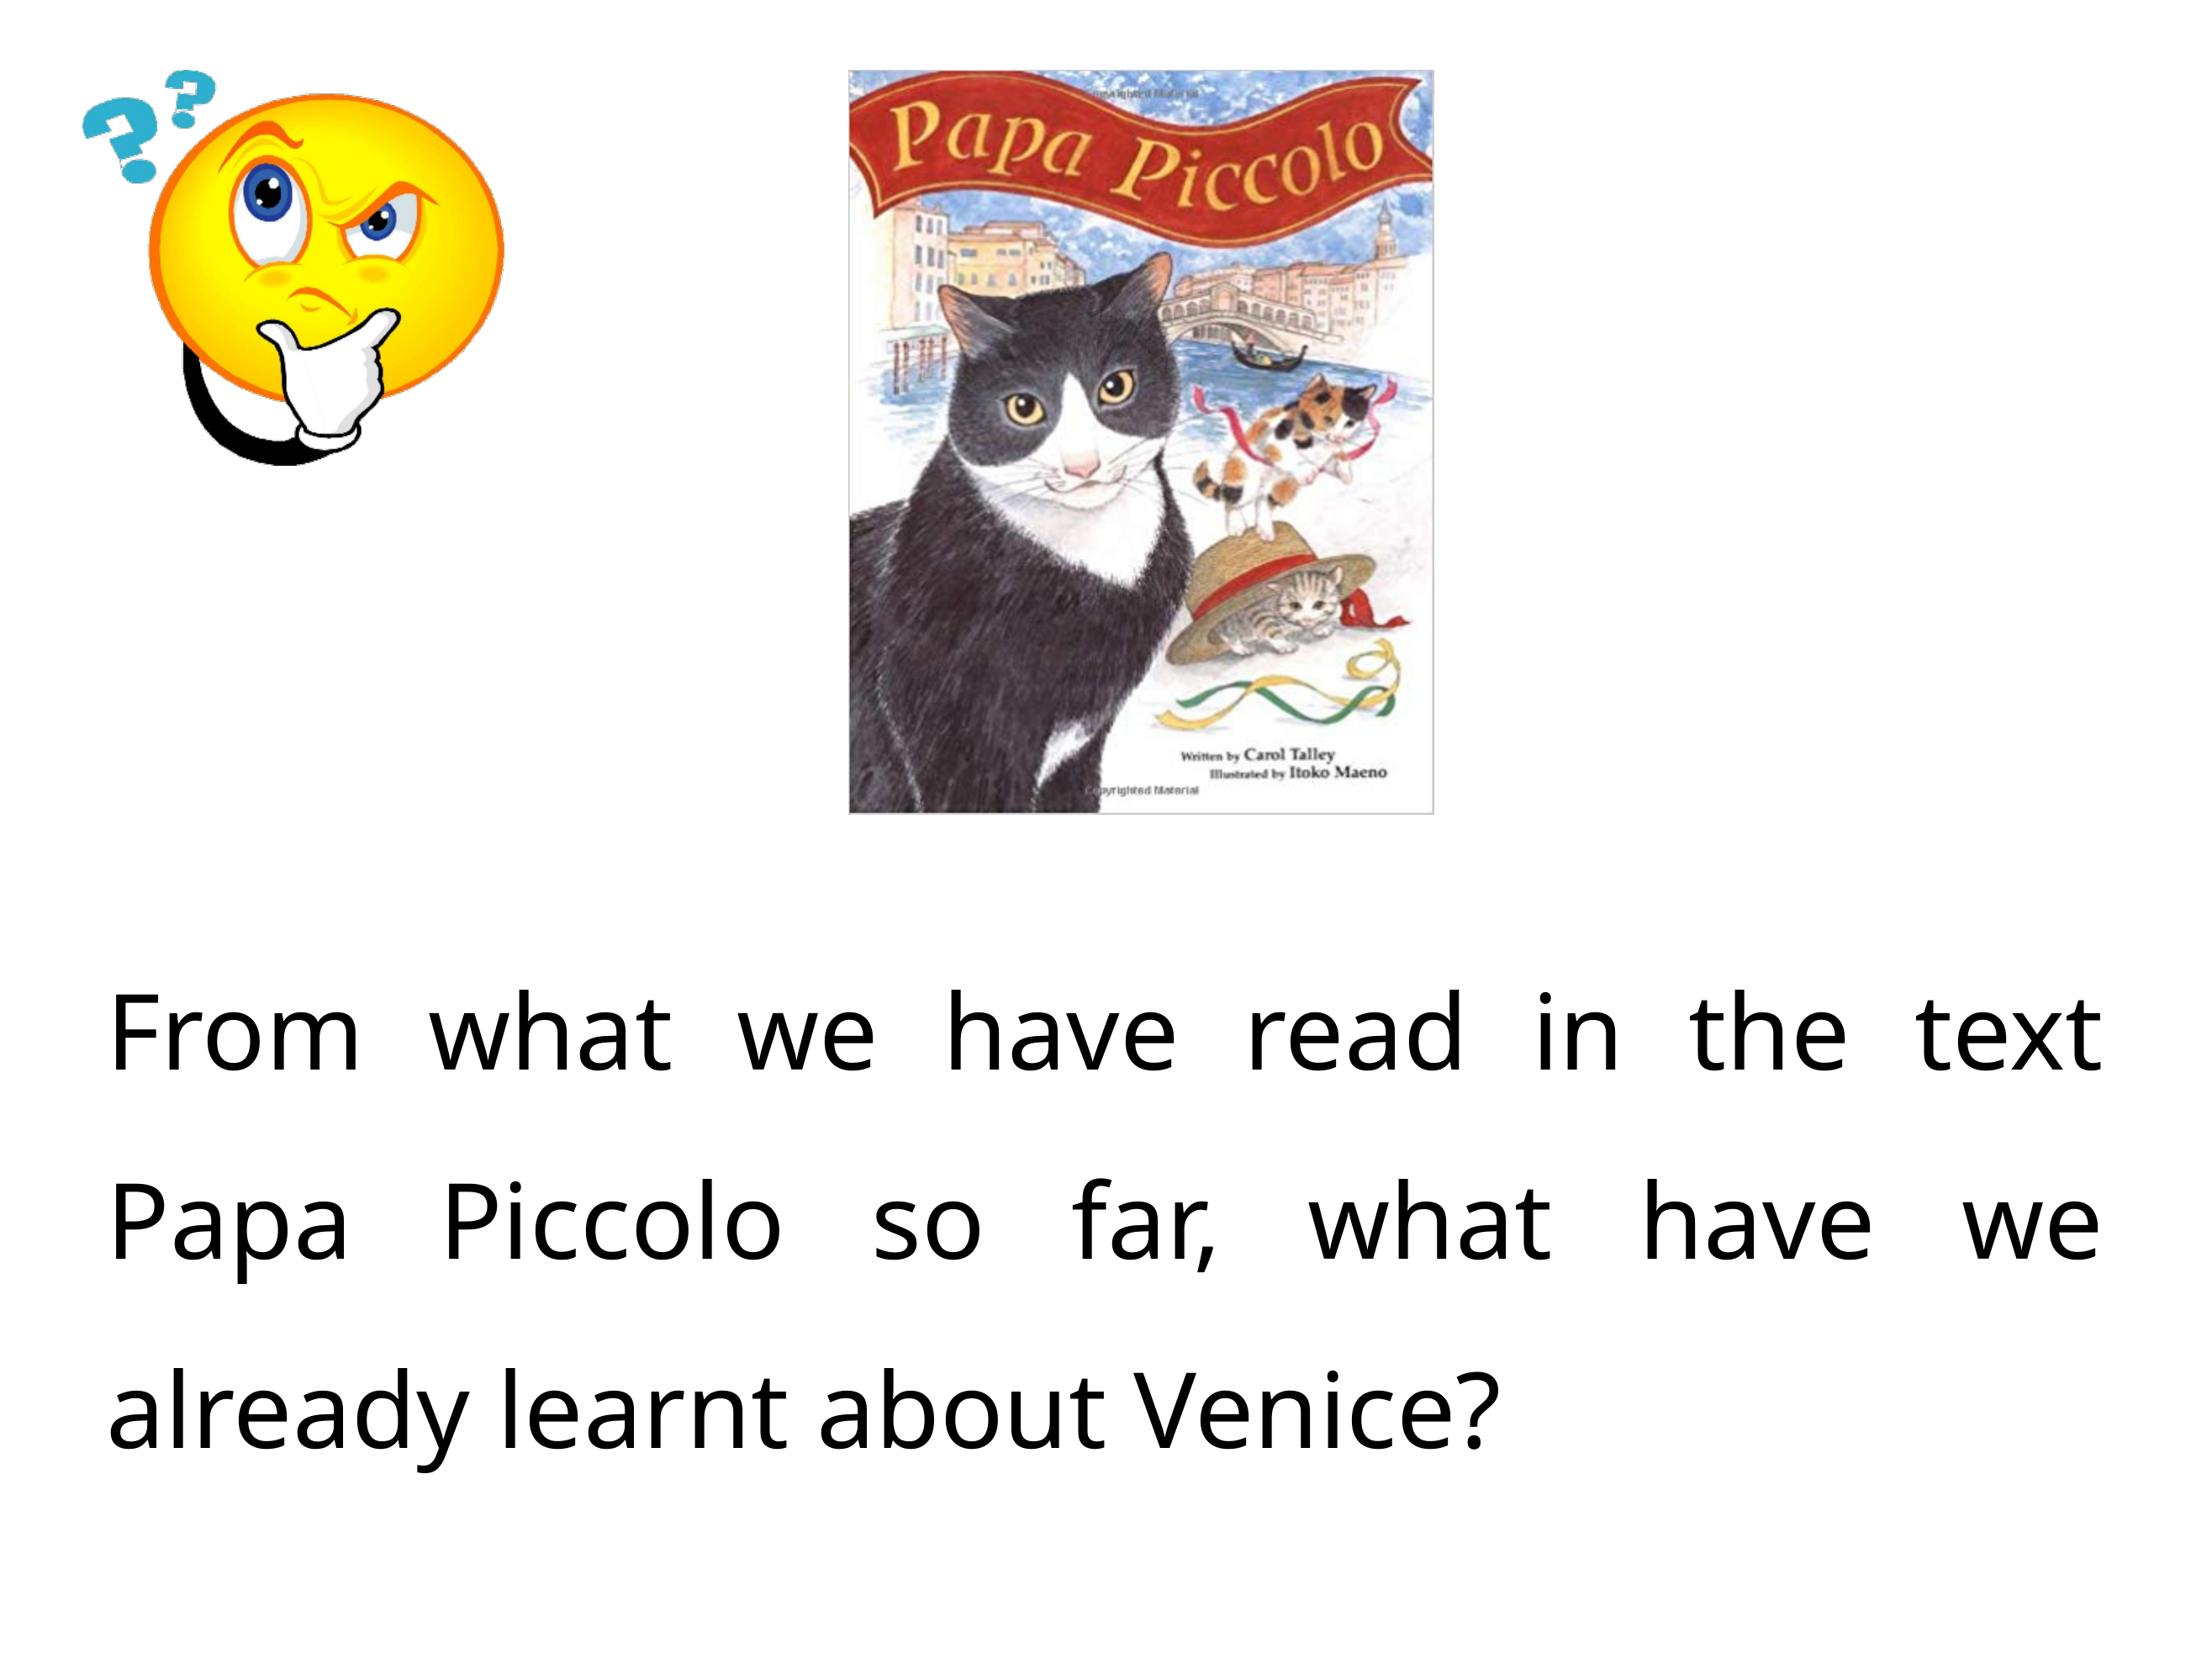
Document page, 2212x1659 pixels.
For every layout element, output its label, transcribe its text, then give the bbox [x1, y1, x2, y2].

text_box From what we have read in the text Papa Piccolo so far, what have we already learnt about Venice? [93, 895, 2118, 1476]
picture [848, 70, 1434, 815]
picture [82, 70, 504, 466]
